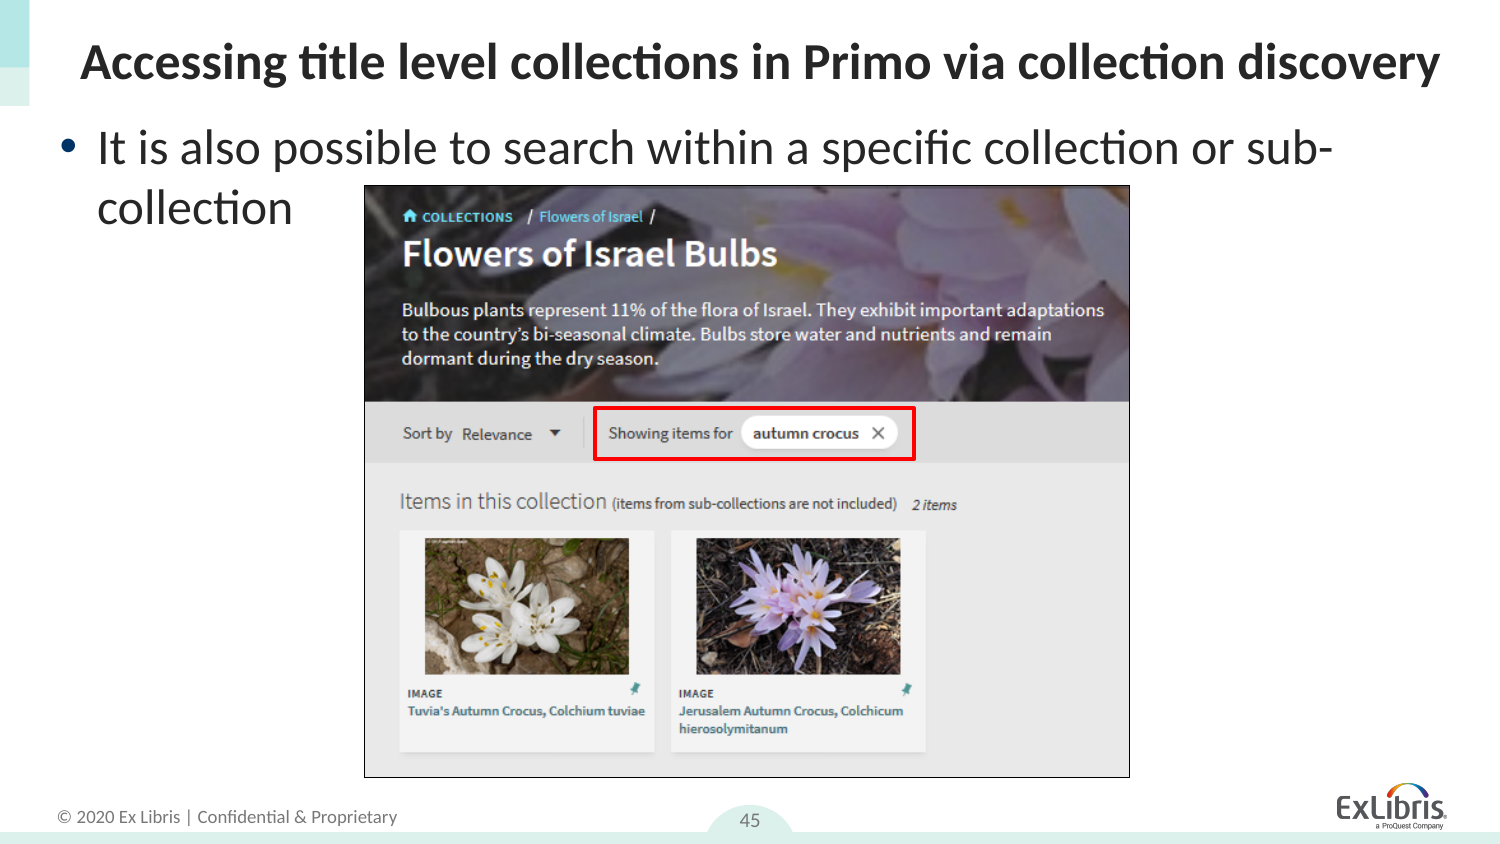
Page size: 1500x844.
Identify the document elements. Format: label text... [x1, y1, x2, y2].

list It is also possible to search within a specific collection or sub-collection [44, 107, 1451, 729]
title Accessing title level collections in Primo via collection discovery [64, 11, 1471, 107]
picture [364, 185, 1130, 778]
picture [1337, 783, 1447, 830]
slide_number 45 [705, 789, 795, 844]
